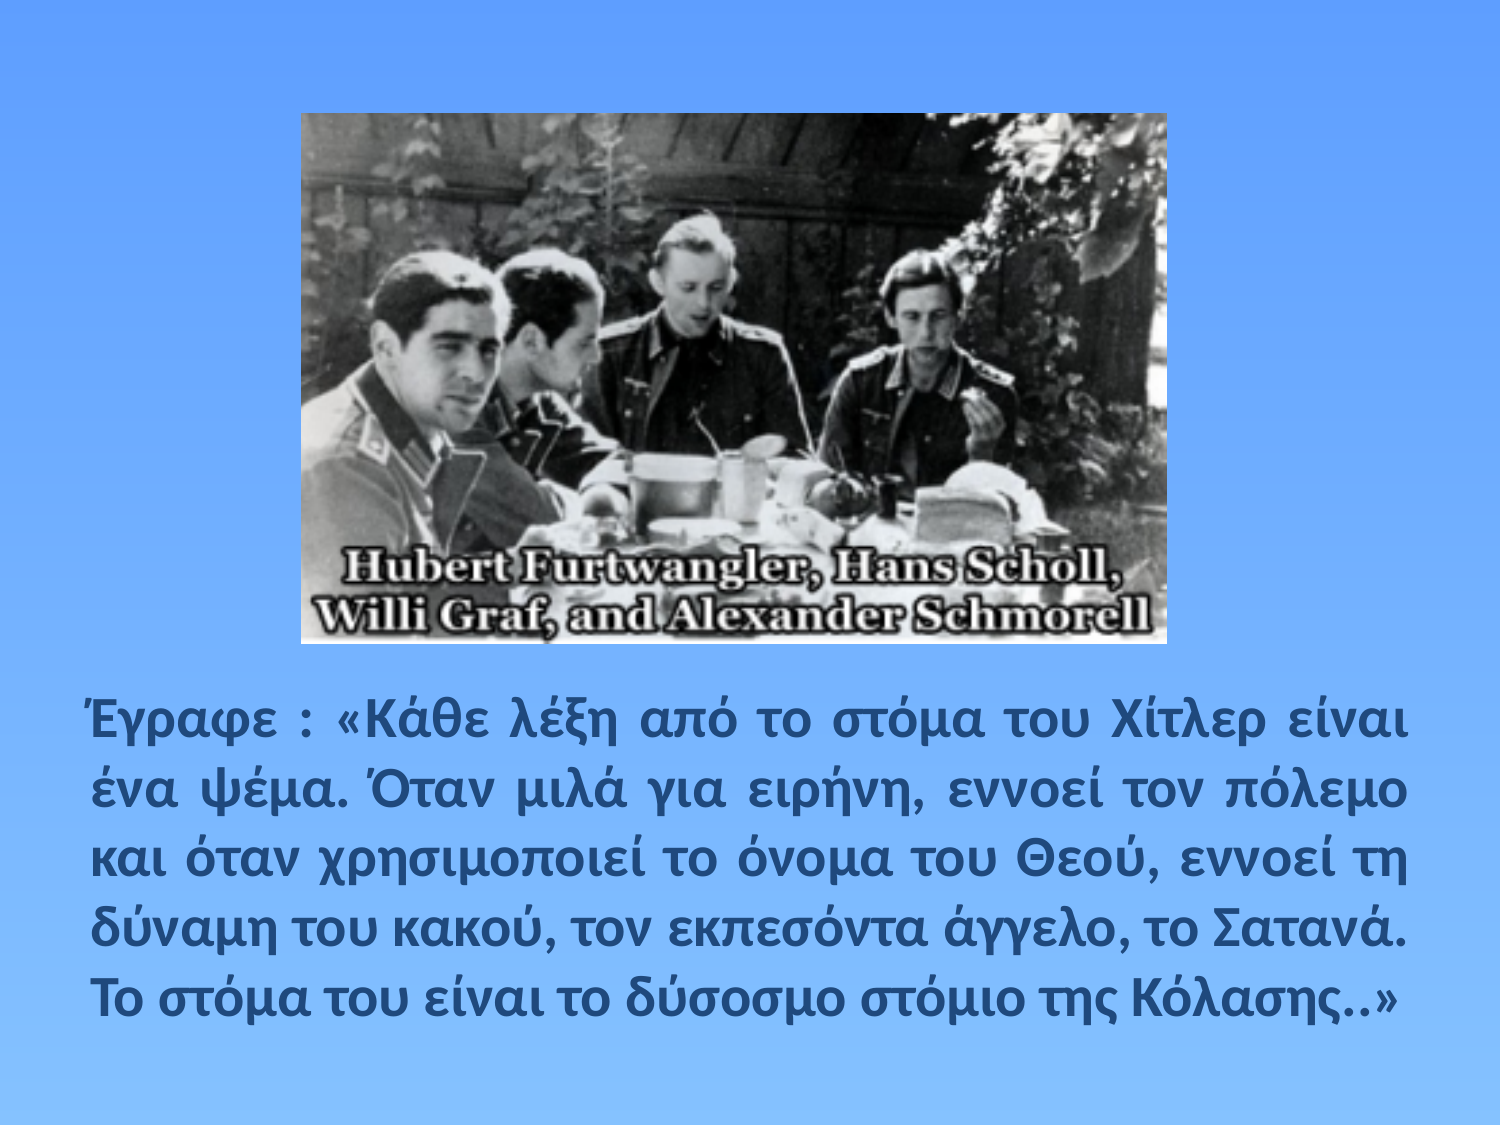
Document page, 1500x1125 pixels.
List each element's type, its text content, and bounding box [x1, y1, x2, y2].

picture [300, 113, 1167, 644]
list Έγραφε : «Κάθε λέξη από το στόμα του Χίτλερ είναι ένα ψέμα. Όταν μιλά για ειρήνη, εννοεί τον πόλεμο και όταν χρησιμοποιεί το όνομα του Θεού, εννοεί τη δύναμη του κακού, τον εκπεσόντα άγγελο, το Σατανά. Το στόμα του είναι το δύσοσμο στόμιο της Κόλασης..» [75, 19, 1425, 1059]
